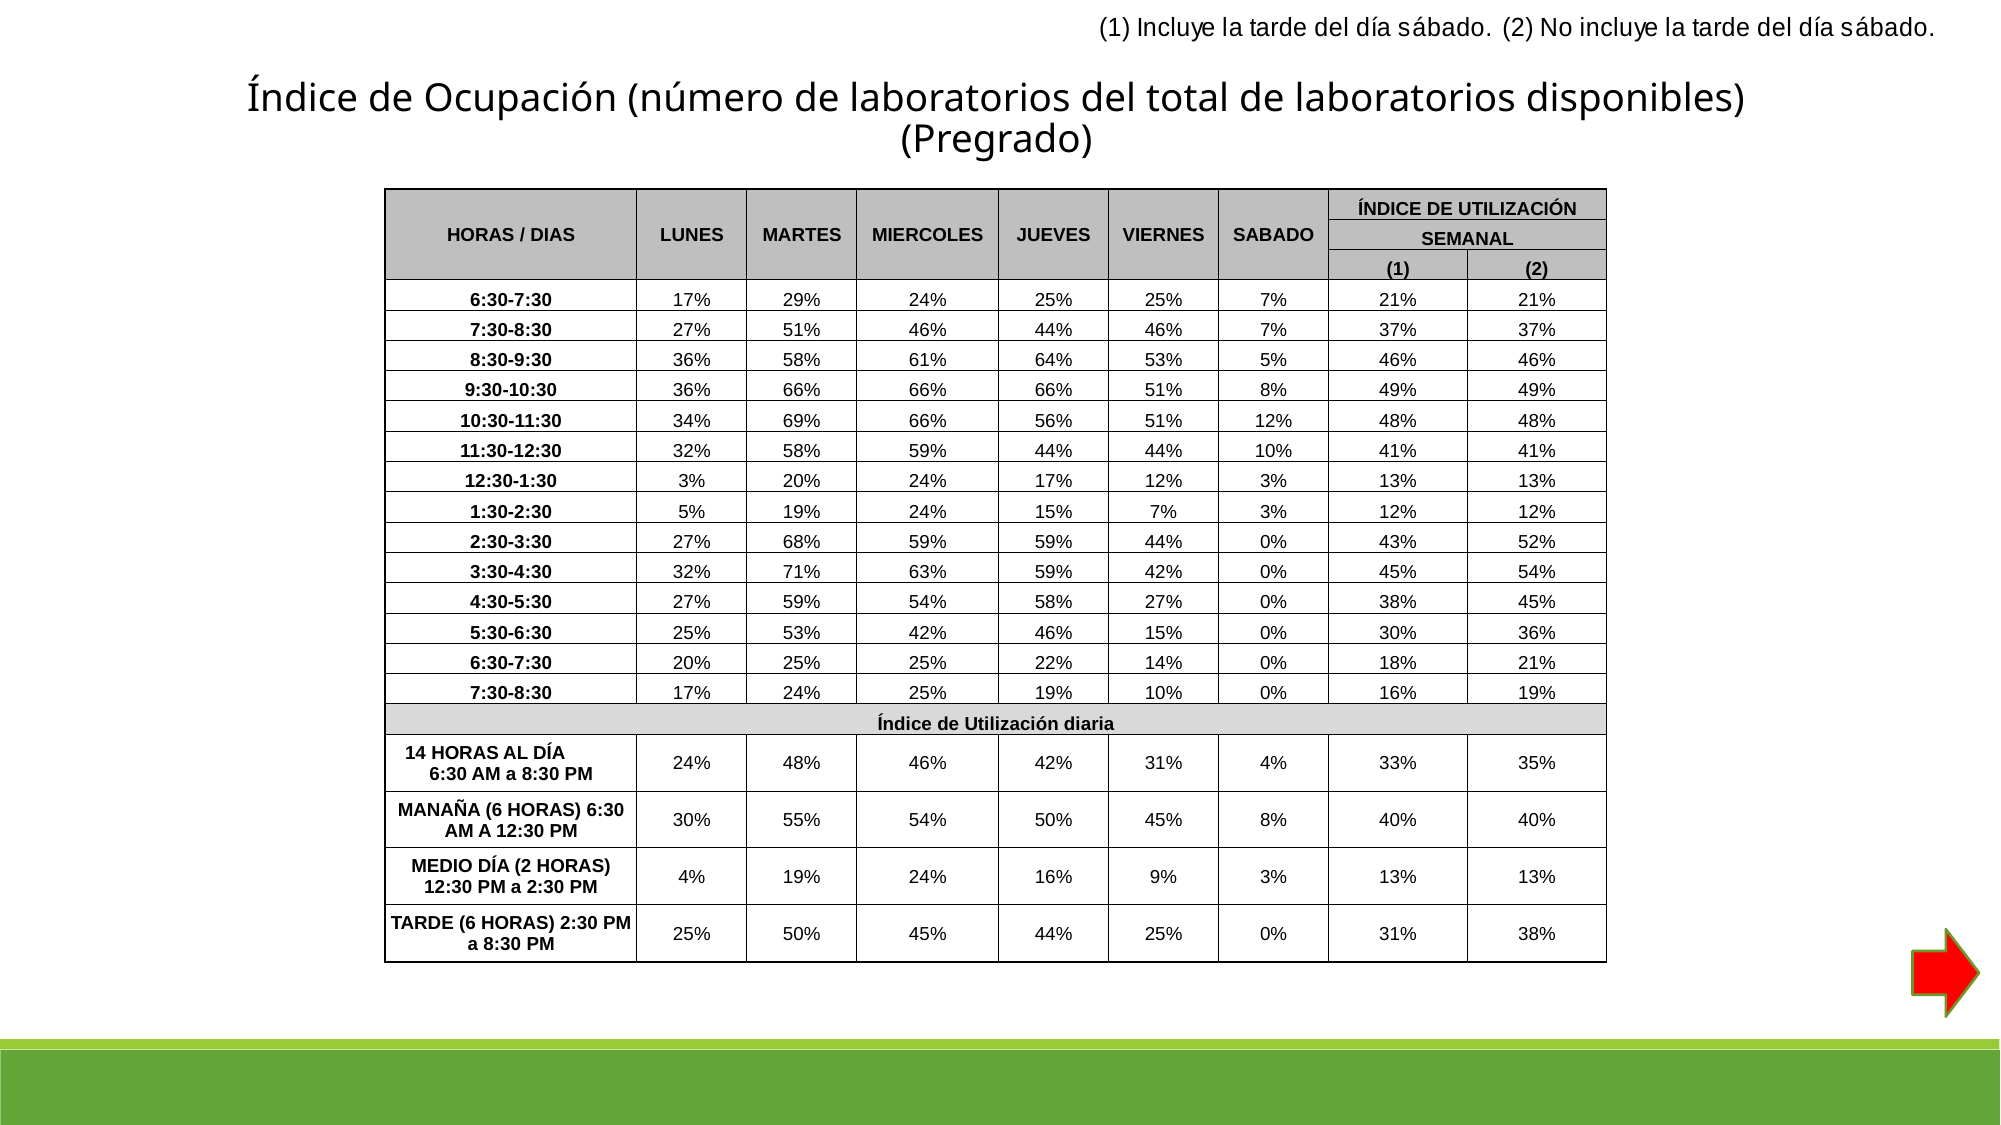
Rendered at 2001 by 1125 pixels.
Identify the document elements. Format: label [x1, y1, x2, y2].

table_cell [1219, 280, 1328, 310]
table_cell [999, 523, 1108, 552]
table_cell [747, 462, 856, 491]
table_cell [637, 432, 746, 461]
table_cell [857, 432, 998, 461]
table_cell [1468, 280, 1606, 310]
table_cell [747, 848, 856, 904]
table_cell [747, 553, 856, 582]
table_cell [1329, 905, 1467, 961]
table_cell [1329, 523, 1467, 552]
table_cell [1219, 905, 1328, 961]
table_cell [637, 371, 746, 400]
table_cell [386, 432, 636, 461]
table_cell [747, 614, 856, 643]
table_cell [1219, 523, 1328, 552]
table_cell [999, 341, 1108, 370]
table_cell [1219, 462, 1328, 491]
table_cell [747, 371, 856, 400]
table_cell [1109, 462, 1218, 491]
table_cell [1109, 905, 1218, 961]
table_cell [1109, 280, 1218, 310]
table_cell [1109, 848, 1218, 904]
table_cell [1468, 583, 1606, 613]
table_cell [857, 341, 998, 370]
table_cell [857, 792, 998, 847]
table_cell [1329, 220, 1606, 249]
table_header [637, 190, 746, 279]
table_cell [857, 644, 998, 673]
table_cell [1219, 311, 1328, 340]
table_cell [1468, 792, 1606, 847]
table_cell [637, 523, 746, 552]
table_cell [386, 704, 1606, 734]
table_cell [857, 583, 998, 613]
table_cell [386, 735, 636, 791]
table_cell [999, 792, 1108, 847]
table_header [747, 190, 856, 279]
table_cell [637, 280, 746, 310]
table_cell [747, 792, 856, 847]
table_cell [857, 553, 998, 582]
table_cell [1468, 492, 1606, 522]
table_cell [1219, 492, 1328, 522]
table_cell [637, 341, 746, 370]
table_cell [999, 371, 1108, 400]
table_cell [1329, 250, 1467, 279]
table_cell [1468, 401, 1606, 431]
table_cell [637, 614, 746, 643]
table_cell [386, 644, 636, 673]
table_cell [1219, 848, 1328, 904]
table_cell [1468, 311, 1606, 340]
table_cell [1468, 523, 1606, 552]
table_cell [1109, 492, 1218, 522]
table_cell [1468, 553, 1606, 582]
table_cell [1219, 674, 1328, 703]
table_cell [1109, 735, 1218, 791]
table_cell [747, 311, 856, 340]
table_cell [1109, 432, 1218, 461]
table_cell [386, 371, 636, 400]
table_cell [1329, 583, 1467, 613]
table_cell [637, 905, 746, 961]
table_cell [747, 341, 856, 370]
table_cell [857, 735, 998, 791]
table_cell [747, 523, 856, 552]
table_cell [386, 311, 636, 340]
table_cell [857, 311, 998, 340]
table_header [1219, 190, 1328, 279]
table_cell [1109, 792, 1218, 847]
table_cell [1109, 341, 1218, 370]
table_cell [1219, 644, 1328, 673]
table_cell [1109, 371, 1218, 400]
table_cell [857, 614, 998, 643]
table_cell [1219, 341, 1328, 370]
table_cell [386, 280, 636, 310]
table_cell [747, 583, 856, 613]
table_cell [1109, 523, 1218, 552]
table_cell [1329, 792, 1467, 847]
table_cell [1468, 674, 1606, 703]
table_cell [747, 644, 856, 673]
table_cell [386, 614, 636, 643]
table_cell [1109, 553, 1218, 582]
table_cell [386, 553, 636, 582]
table_cell [1329, 432, 1467, 461]
table_cell [1329, 492, 1467, 522]
table_cell [999, 614, 1108, 643]
table_cell [637, 583, 746, 613]
table_cell [1109, 644, 1218, 673]
table_cell [857, 523, 998, 552]
table_cell [1468, 462, 1606, 491]
table_cell [999, 280, 1108, 310]
table_cell [386, 792, 636, 847]
table_cell [999, 311, 1108, 340]
table_cell [1219, 432, 1328, 461]
table_cell [747, 674, 856, 703]
table_cell [747, 280, 856, 310]
table_cell [1219, 553, 1328, 582]
table_header [999, 190, 1108, 279]
table_cell [1329, 614, 1467, 643]
table_cell [637, 311, 746, 340]
table_cell [1109, 674, 1218, 703]
table_cell [1219, 735, 1328, 791]
table_cell [637, 492, 746, 522]
table_cell [999, 848, 1108, 904]
table_header [1329, 190, 1606, 219]
table_cell [857, 371, 998, 400]
table_cell [386, 401, 636, 431]
table_cell [1329, 735, 1467, 791]
table_cell [857, 401, 998, 431]
table_cell [857, 905, 998, 961]
table_cell [1109, 583, 1218, 613]
table_cell [386, 523, 636, 552]
table_cell [1329, 280, 1467, 310]
table_cell [1468, 432, 1606, 461]
table_cell [386, 905, 636, 961]
table_cell [857, 462, 998, 491]
table_cell [1468, 371, 1606, 400]
table_cell [857, 280, 998, 310]
table_header [386, 190, 636, 279]
table_cell [637, 644, 746, 673]
table_cell [1329, 462, 1467, 491]
table_cell [386, 341, 636, 370]
table_cell [386, 462, 636, 491]
table_cell [857, 492, 998, 522]
table_cell [1109, 614, 1218, 643]
table_cell [747, 735, 856, 791]
table_cell [637, 735, 746, 791]
table_cell [999, 644, 1108, 673]
table_cell [1329, 553, 1467, 582]
table_cell [637, 674, 746, 703]
table_cell [386, 674, 636, 703]
table_cell [747, 492, 856, 522]
table_cell [999, 674, 1108, 703]
table_cell [999, 401, 1108, 431]
table_cell [1109, 311, 1218, 340]
table_cell [1329, 401, 1467, 431]
table_cell [747, 432, 856, 461]
table_cell [1329, 371, 1467, 400]
table_cell [1468, 644, 1606, 673]
table_cell [1109, 401, 1218, 431]
table_cell [1219, 371, 1328, 400]
table_cell [1468, 848, 1606, 904]
table_cell [637, 553, 746, 582]
table_cell [999, 735, 1108, 791]
table_cell [1219, 401, 1328, 431]
table_cell [857, 848, 998, 904]
text_box [170, 70, 1823, 169]
table_cell [1329, 644, 1467, 673]
table_cell [1219, 583, 1328, 613]
table_cell [999, 583, 1108, 613]
table_cell [1329, 311, 1467, 340]
table_cell [1468, 735, 1606, 791]
table_cell [1219, 614, 1328, 643]
table_cell [999, 462, 1108, 491]
table_cell [1468, 614, 1606, 643]
table_cell [1329, 341, 1467, 370]
table_cell [637, 848, 746, 904]
table_header [857, 190, 998, 279]
picture [1092, 3, 2000, 51]
table_cell [999, 553, 1108, 582]
table_cell [637, 462, 746, 491]
table_cell [999, 492, 1108, 522]
table_cell [386, 848, 636, 904]
table_cell [999, 432, 1108, 461]
table_cell [747, 401, 856, 431]
table_cell [386, 492, 636, 522]
table_cell [1219, 792, 1328, 847]
table_cell [637, 792, 746, 847]
table_cell [1329, 674, 1467, 703]
table_cell [747, 905, 856, 961]
table_cell [999, 905, 1108, 961]
table_cell [1468, 905, 1606, 961]
table_cell [1329, 848, 1467, 904]
table_header [1109, 190, 1218, 279]
table_cell [1468, 341, 1606, 370]
text_box [1911, 927, 1981, 1018]
table_cell [1468, 250, 1606, 279]
table_cell [637, 401, 746, 431]
table_cell [857, 674, 998, 703]
table_cell [386, 583, 636, 613]
